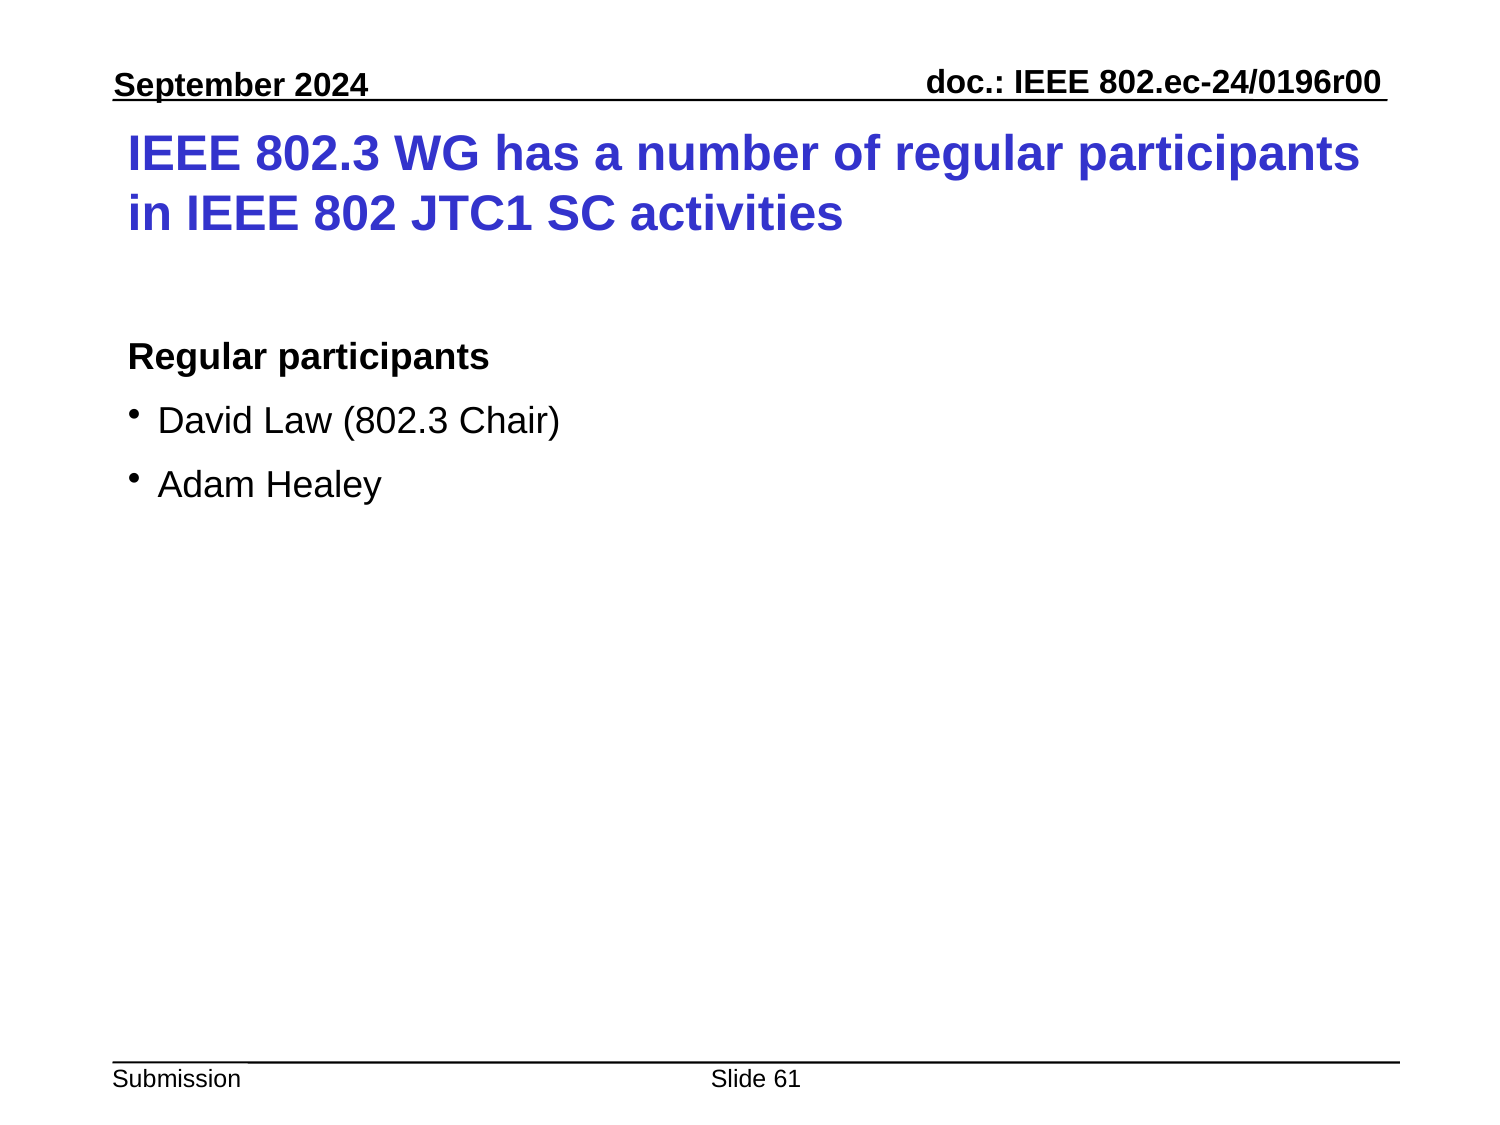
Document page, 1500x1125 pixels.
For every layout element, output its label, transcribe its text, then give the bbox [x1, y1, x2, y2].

slide_number Slide 61 [709, 1061, 803, 1093]
title IEEE 802.3 WG has a number of regular participants in IEEE 802 JTC1 SC activities [112, 112, 1388, 288]
list Regular participants David Law (802.3 Chair) Adam Healey [112, 324, 1388, 1000]
